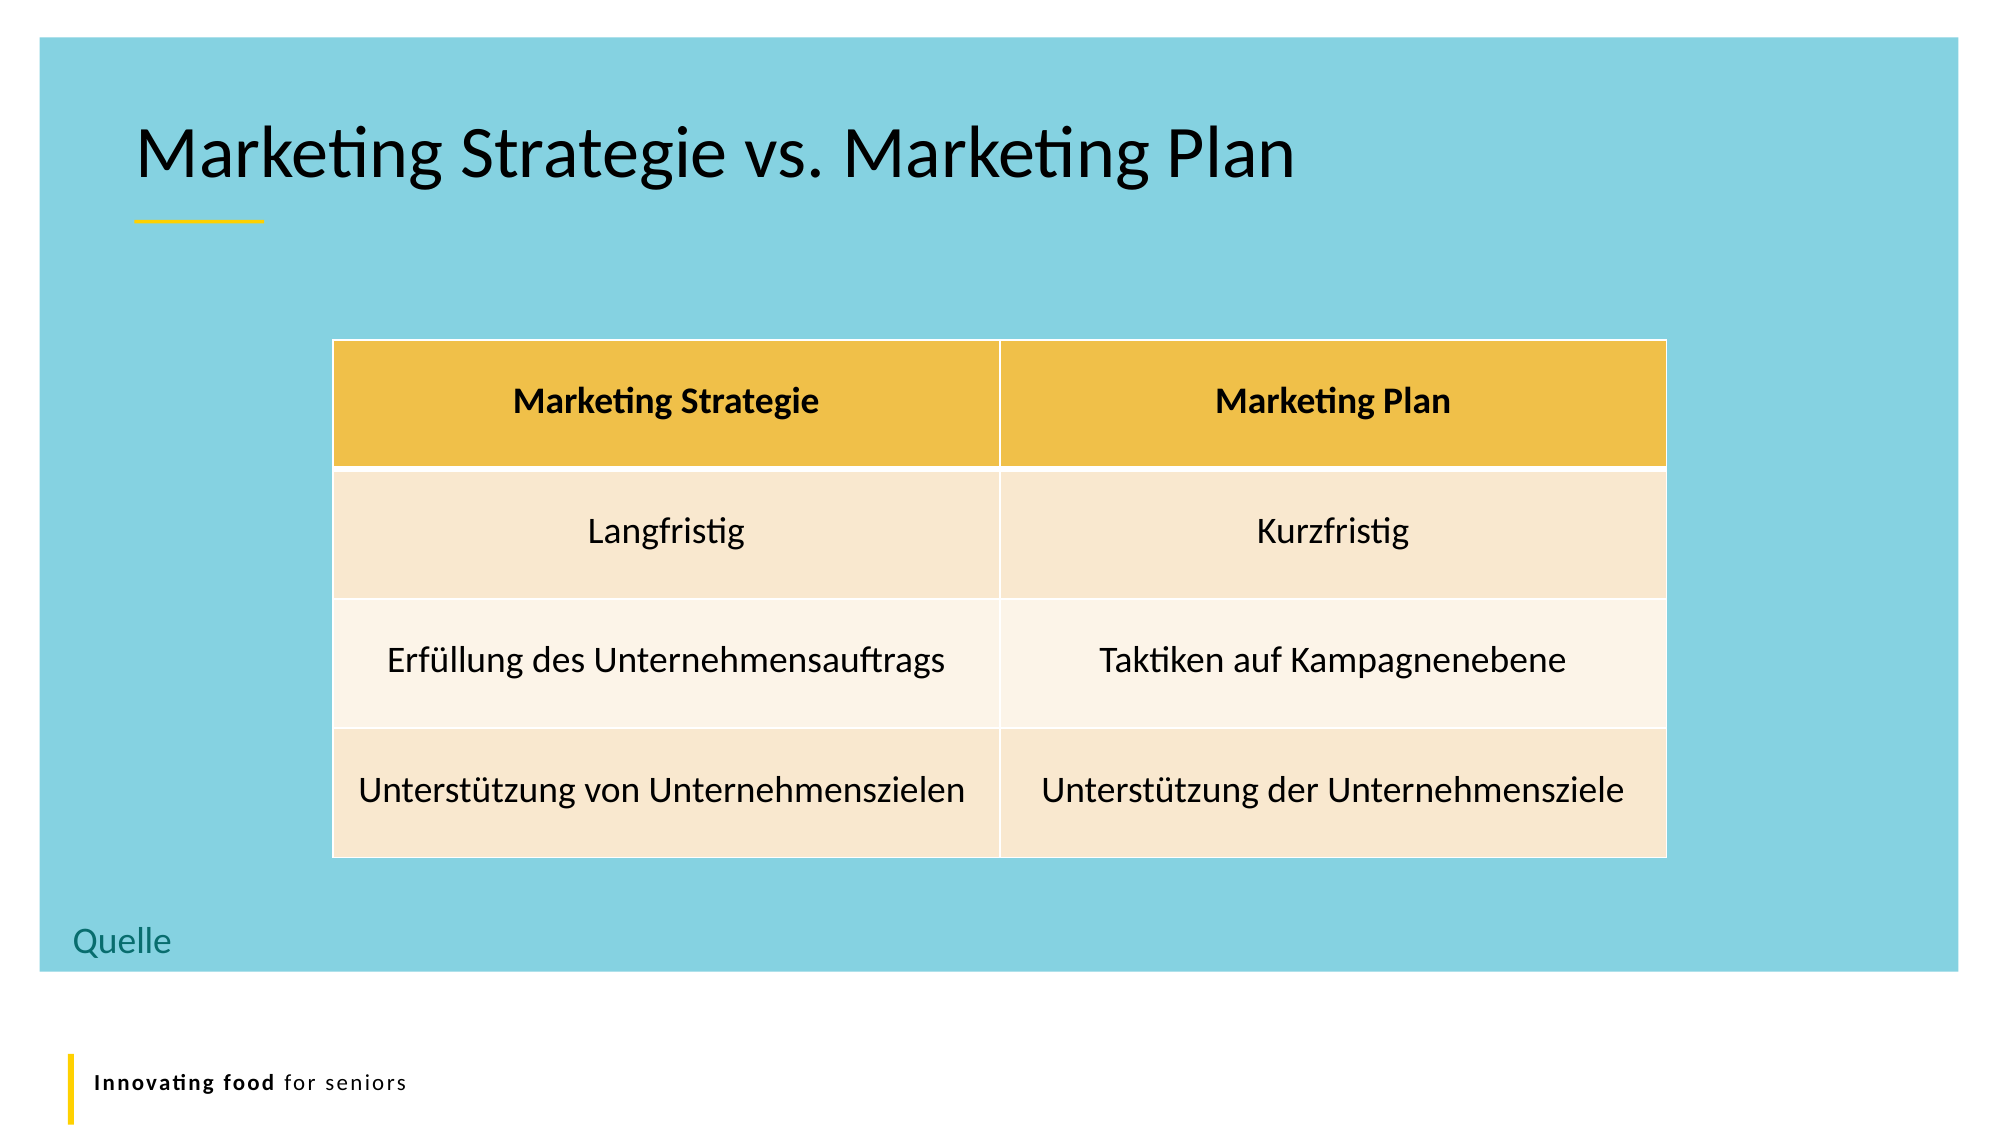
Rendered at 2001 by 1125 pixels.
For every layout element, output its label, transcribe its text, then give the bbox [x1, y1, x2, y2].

text_box Quelle [57, 908, 269, 969]
table_cell Unterstützung von Unternehmenszielen [334, 729, 999, 857]
table_cell Kurzfristig [1001, 472, 1666, 598]
table_cell Langfristig [334, 472, 999, 598]
table_header Marketing Strategie [334, 341, 999, 466]
table_header Marketing Plan [1001, 341, 1666, 466]
table_cell Taktiken auf Kampagnenebene [1001, 600, 1666, 727]
list Marketing Strategie vs. Marketing Plan [120, 105, 1894, 201]
table_cell Unterstützung der Unternehmensziele [1001, 729, 1666, 857]
table_cell Erfüllung des Unternehmensauftrags [334, 600, 999, 727]
